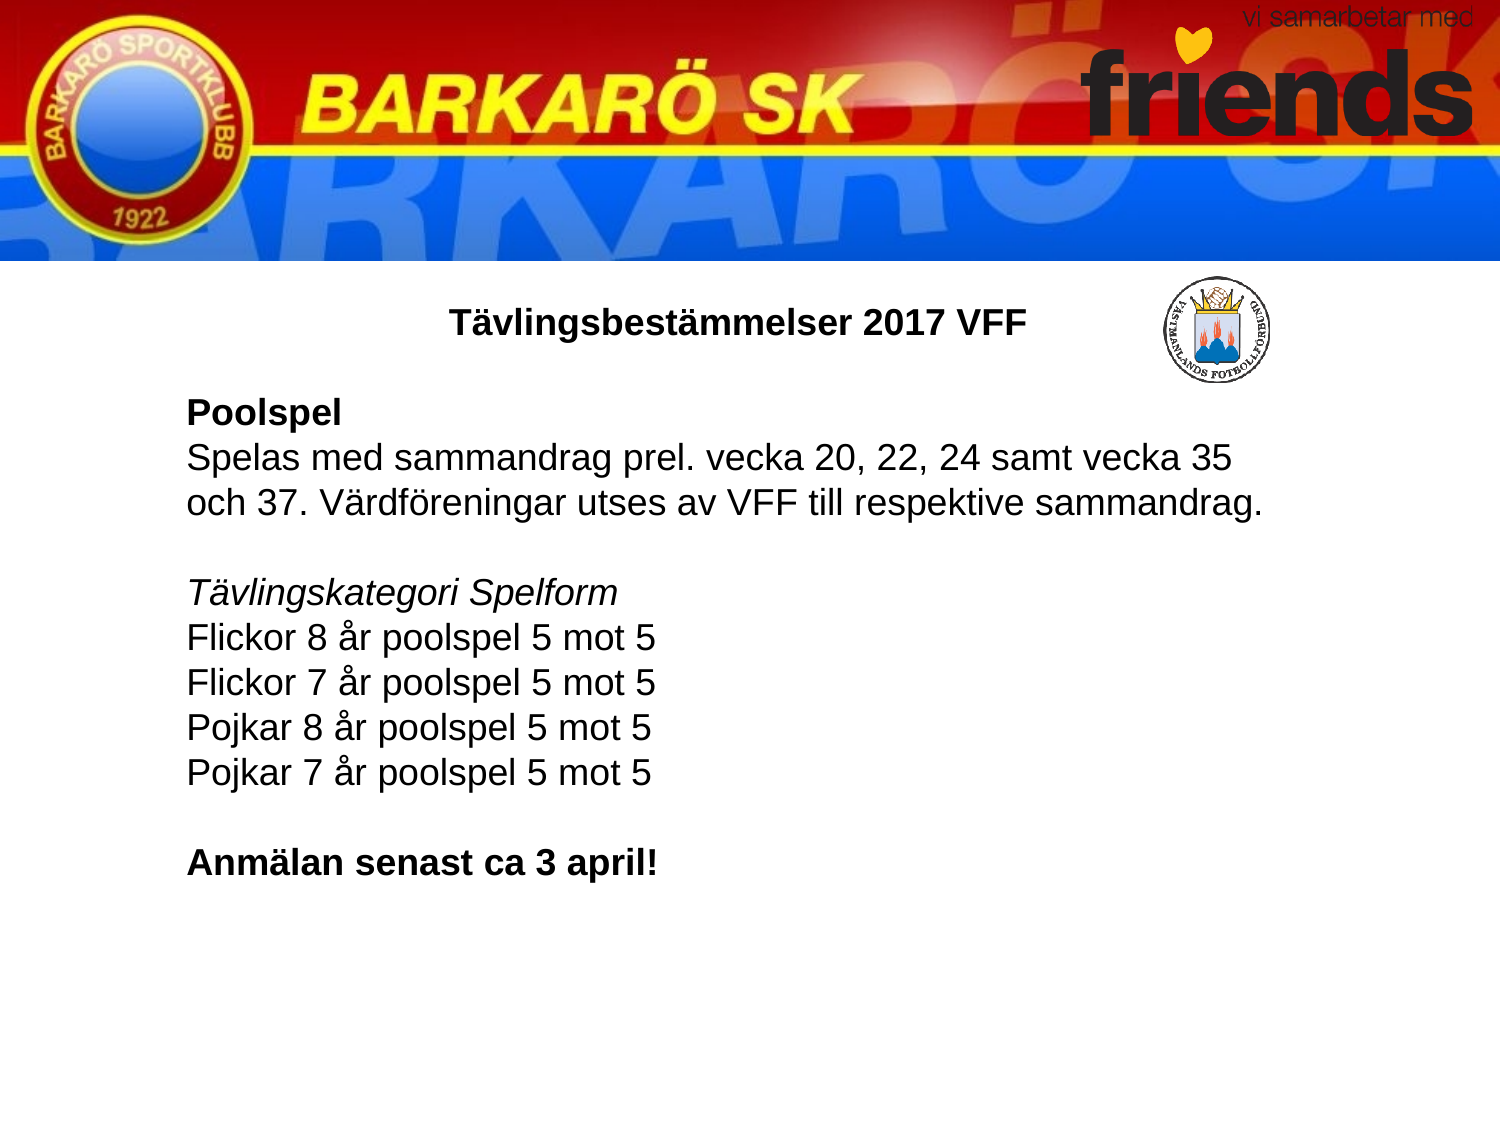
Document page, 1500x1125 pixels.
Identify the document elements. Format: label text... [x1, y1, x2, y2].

picture [0, 0, 1500, 261]
text_box Poolspel Spelas med sammandrag prel. vecka 20, 22, 24 samt vecka 35 och 37. Värdföreningar utses av VFF till respektive sammandrag. Tävlingskategori Spelform Flickor 8 år poolspel 5 mot 5 Flickor 7 år poolspel 5 mot 5 Pojkar 8 år poolspel 5 mot 5 Pojkar 7 år poolspel 5 mot 5 Anmälan senast ca 3 april! [171, 380, 1306, 981]
picture [1163, 276, 1270, 383]
text_box Tävlingsbestämmelser 2017 VFF [434, 290, 1043, 350]
